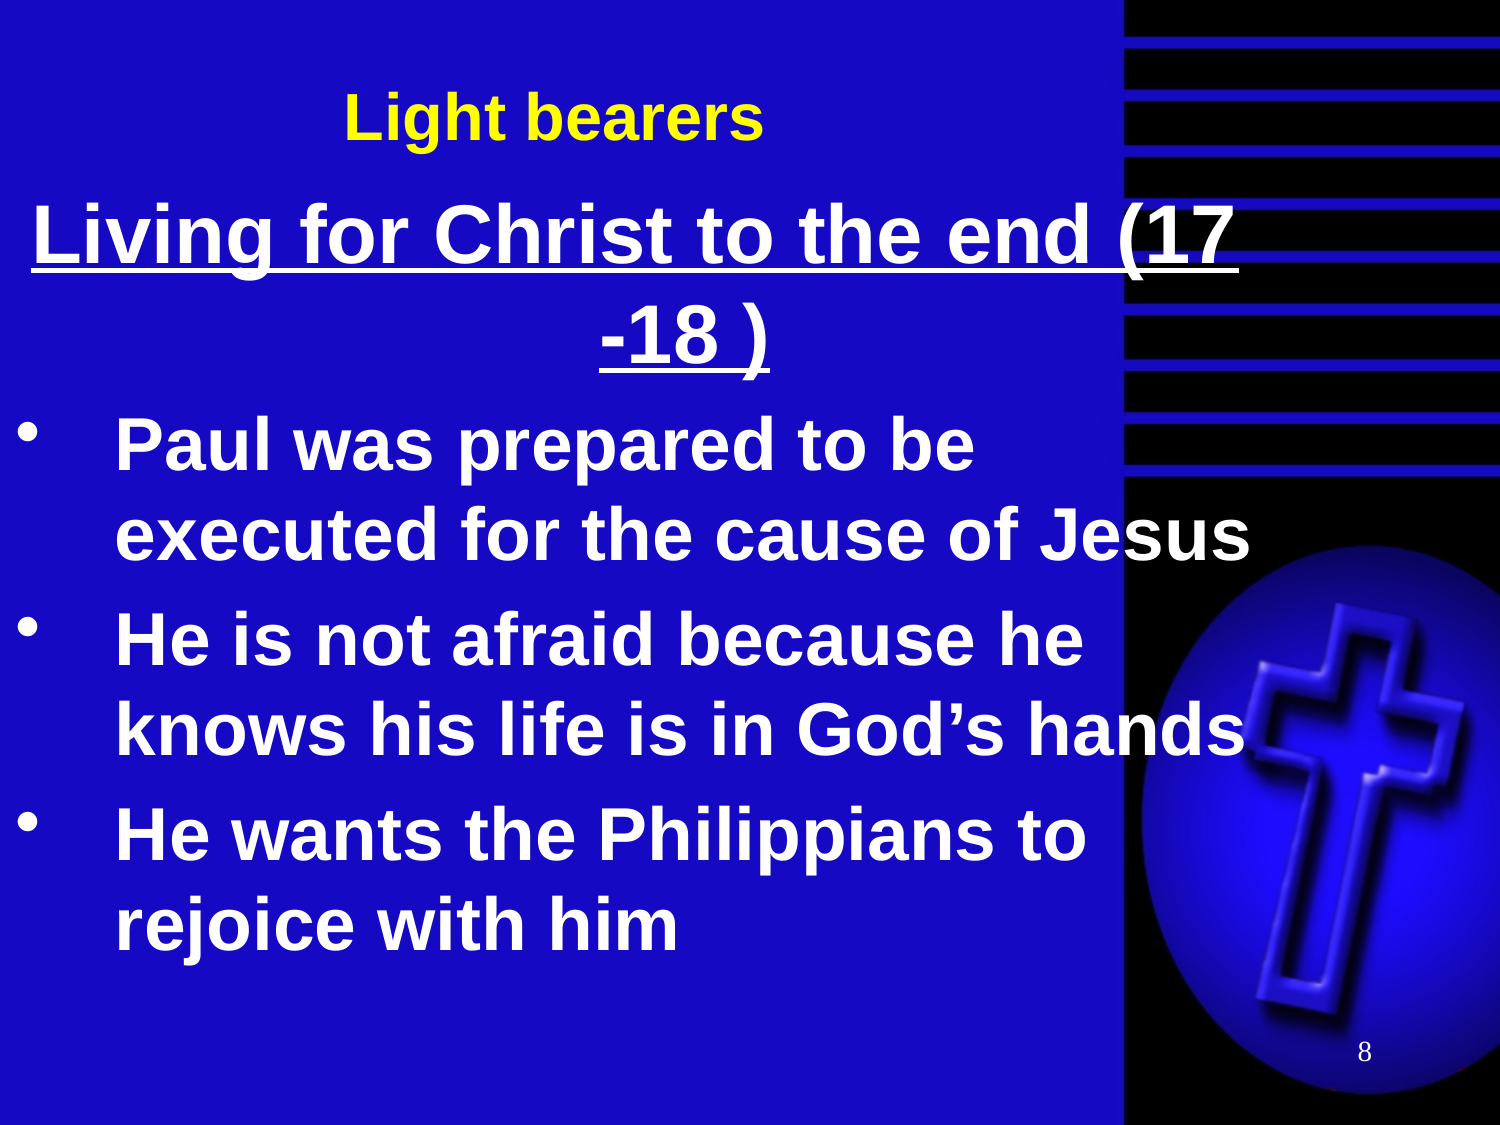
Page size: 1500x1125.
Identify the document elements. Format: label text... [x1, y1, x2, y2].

list Living for Christ to the end (17 -18 ) Paul was prepared to be executed for the cause of Jesus He is not afraid because he knows his life is in God’s hands He wants the Philippians to rejoice with him [0, 172, 1270, 1125]
title Light bearers [0, 30, 1129, 172]
picture [0, 0, 1500, 1125]
slide_number 8 [1270, 1024, 1388, 1101]
